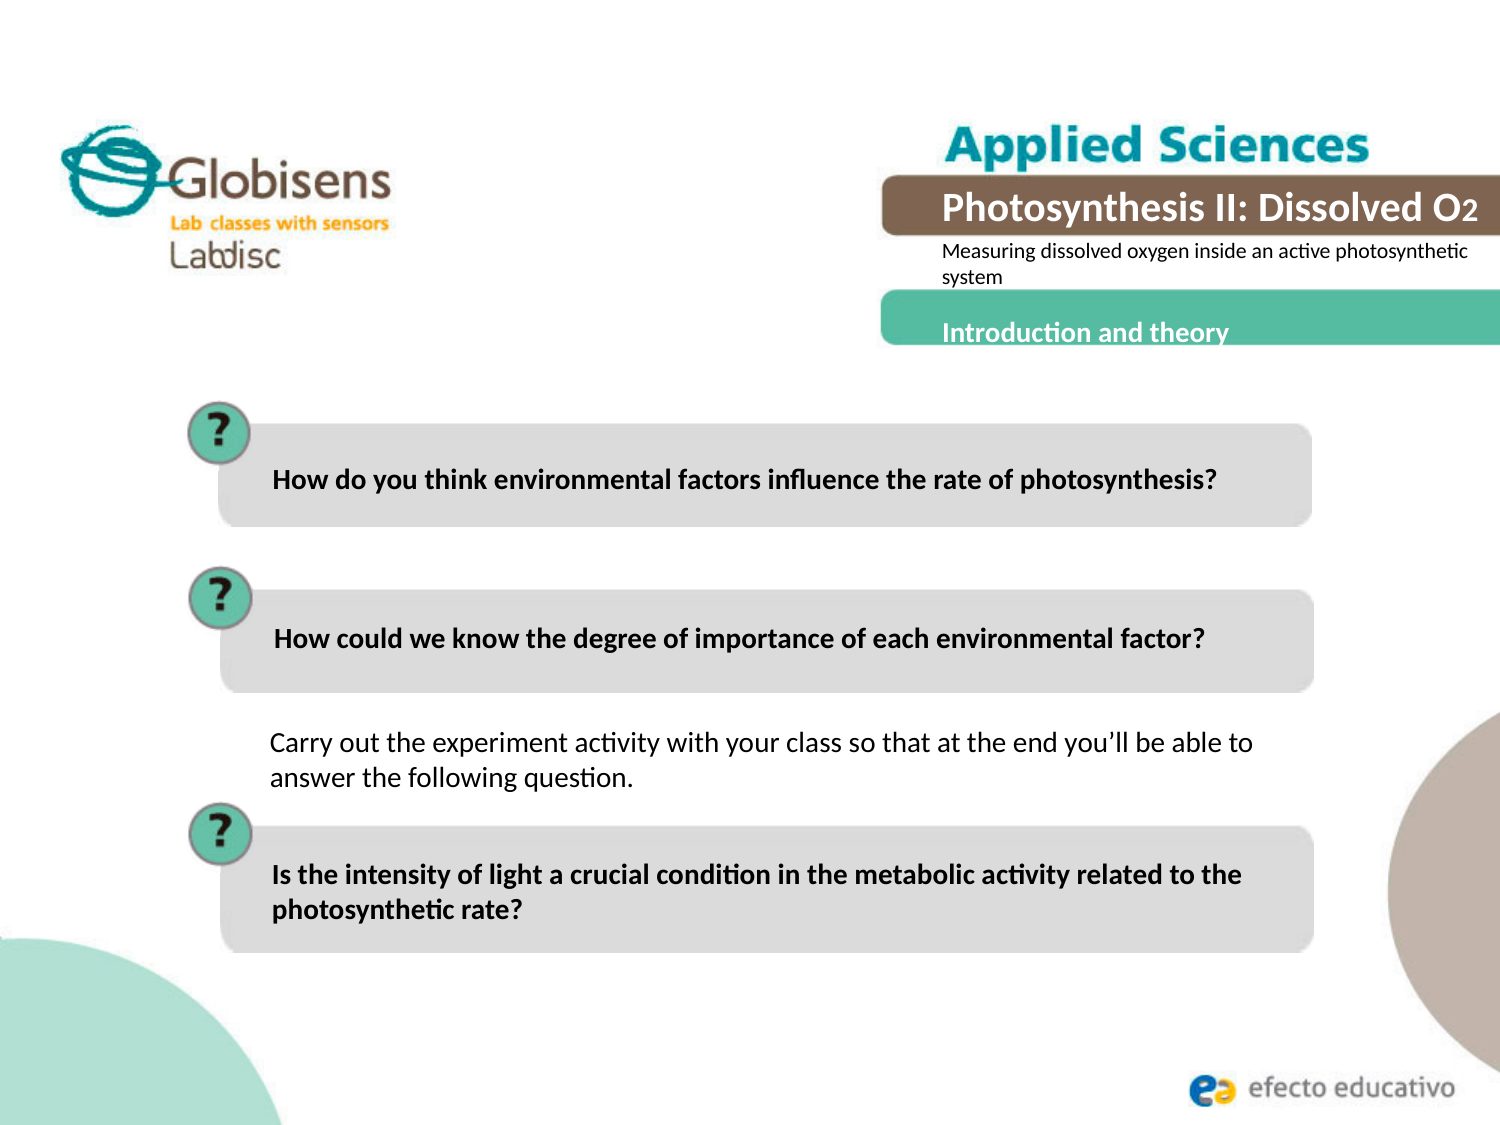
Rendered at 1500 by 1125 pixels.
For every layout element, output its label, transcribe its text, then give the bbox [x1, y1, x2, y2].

text_box Carry out the experiment activity with your class so that at the end you’ll be able to answer the following question. [255, 715, 1341, 801]
text_box Photosynthesis II: Dissolved O2 [927, 172, 1500, 228]
picture [0, 0, 1500, 1125]
text_box Measuring dissolved oxygen inside an active photosynthetic system [927, 228, 1500, 296]
text_box Introduction and theory [927, 305, 1500, 374]
